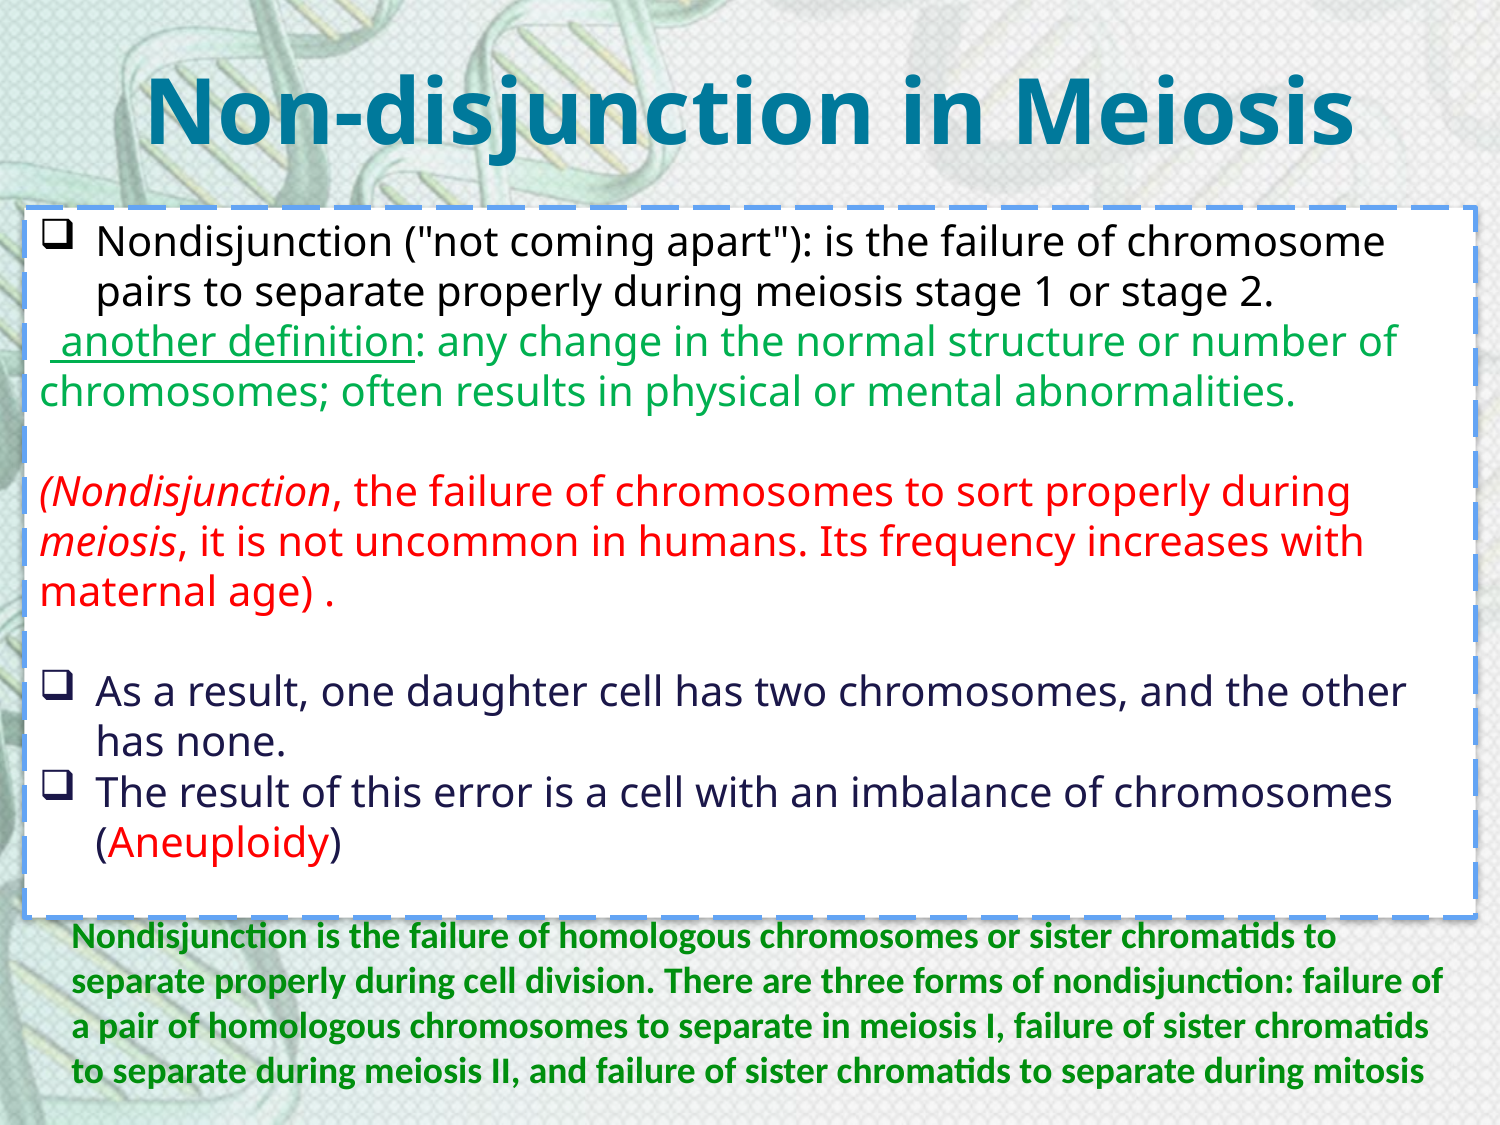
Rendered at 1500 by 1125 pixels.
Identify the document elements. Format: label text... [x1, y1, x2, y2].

footer Nondisjunction is the failure of homologous chromosomes or sister chromatids to separate properly during cell division. There are three forms of nondisjunction: failure of a pair of homologous chromosomes to separate in meiosis I, failure of sister chromatids to separate during meiosis II, and failure of sister chromatids to separate during mitosis [56, 900, 1482, 1103]
text_box Nondisjunction ("not coming apart"): is the failure of chromosome pairs to separate properly during meiosis stage 1 or stage 2. another definition: any change in the normal structure or number of chromosomes; often results in physical or mental abnormalities. (Nondisjunction, the failure of chromosomes to sort properly during meiosis, it is not uncommon in humans. Its frequency increases with maternal age) . As a result, one daughter cell has two chromosomes, and the other has none. The result of this error is a cell with an imbalance of chromosomes (Aneuploidy) [24, 207, 1476, 918]
title Non-disjunction in Meiosis [75, 37, 1425, 171]
